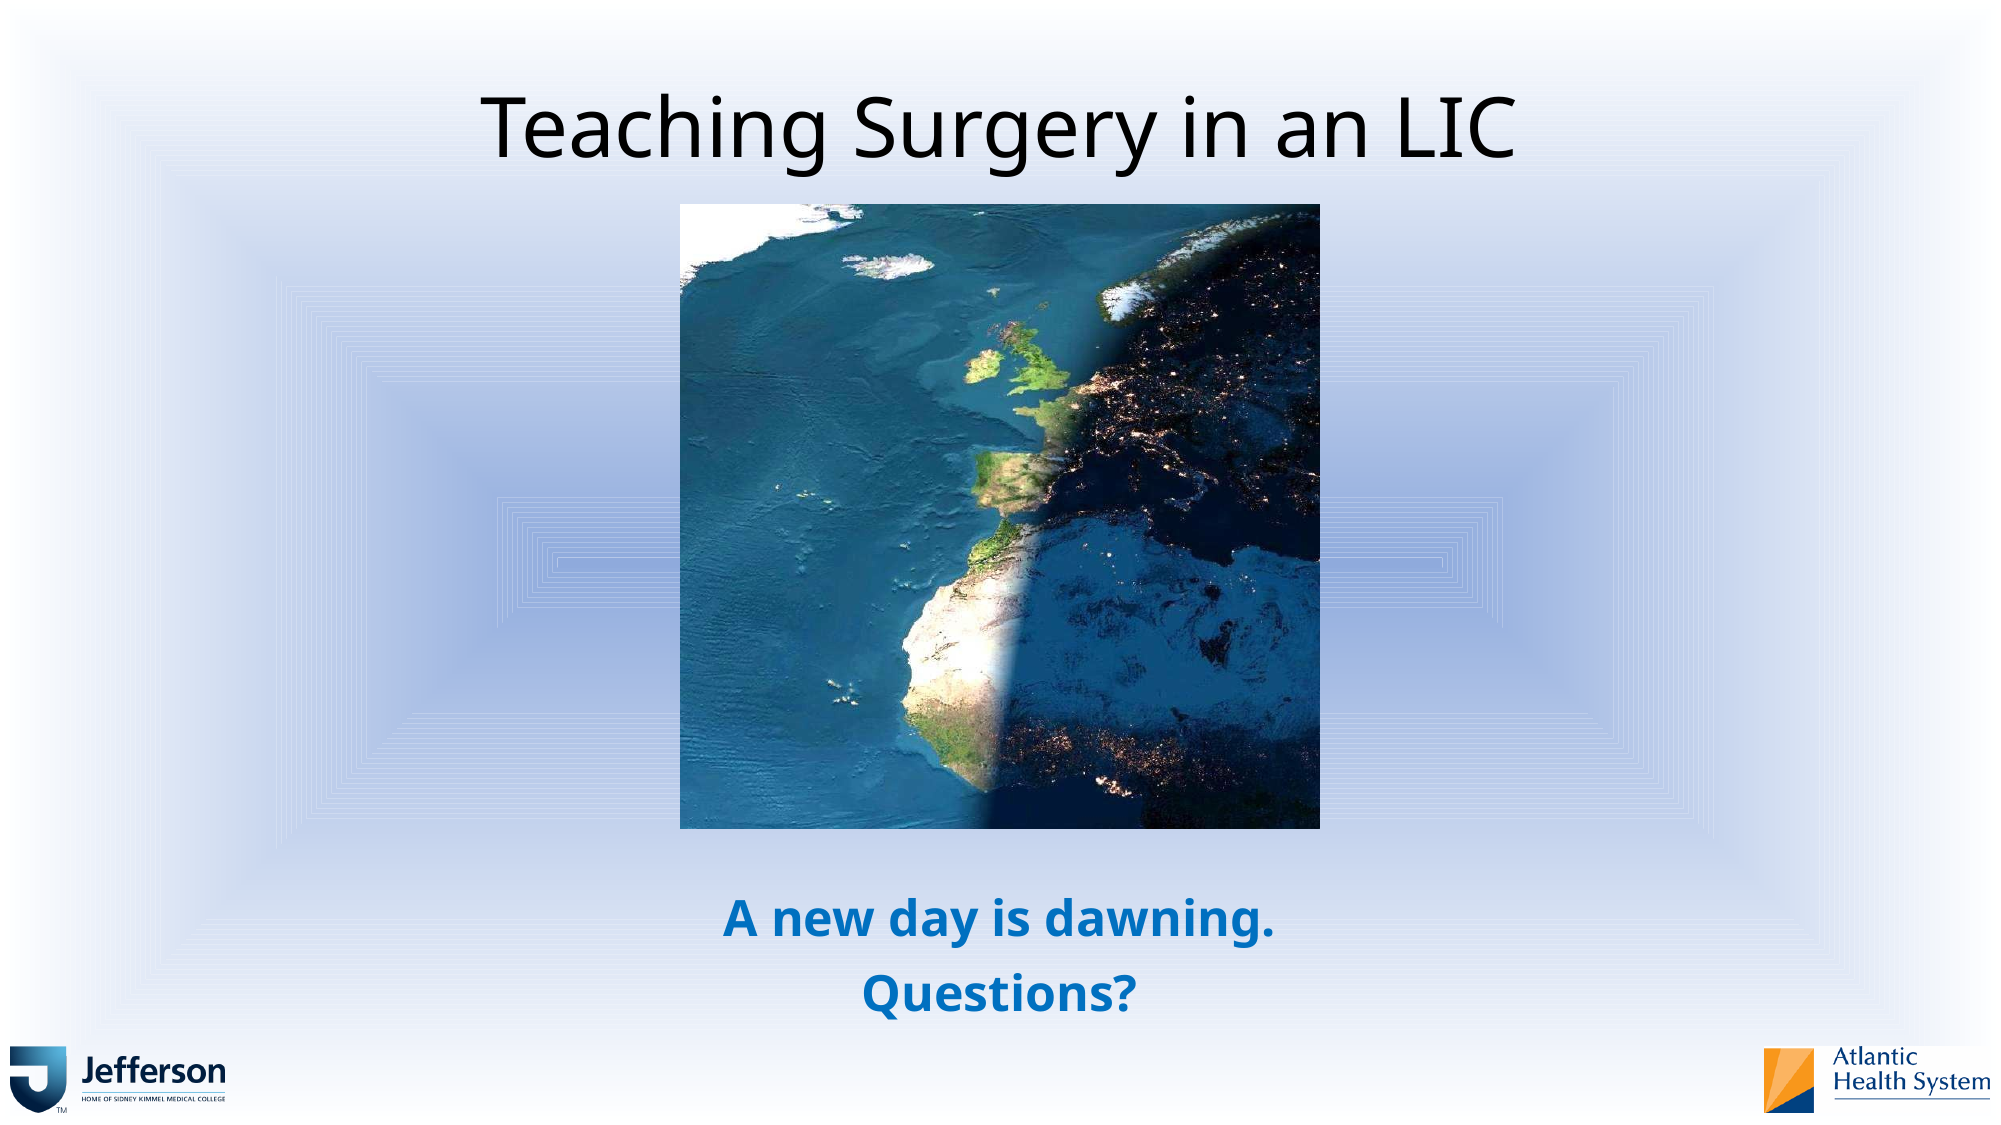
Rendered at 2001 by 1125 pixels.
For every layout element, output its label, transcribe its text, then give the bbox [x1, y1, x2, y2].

picture [1764, 1046, 1990, 1113]
picture [680, 204, 1320, 845]
title Teaching Surgery in an LIC [249, 65, 1750, 183]
picture [10, 1046, 225, 1113]
subtitle A new day is dawning. Questions? [521, 885, 1479, 1047]
